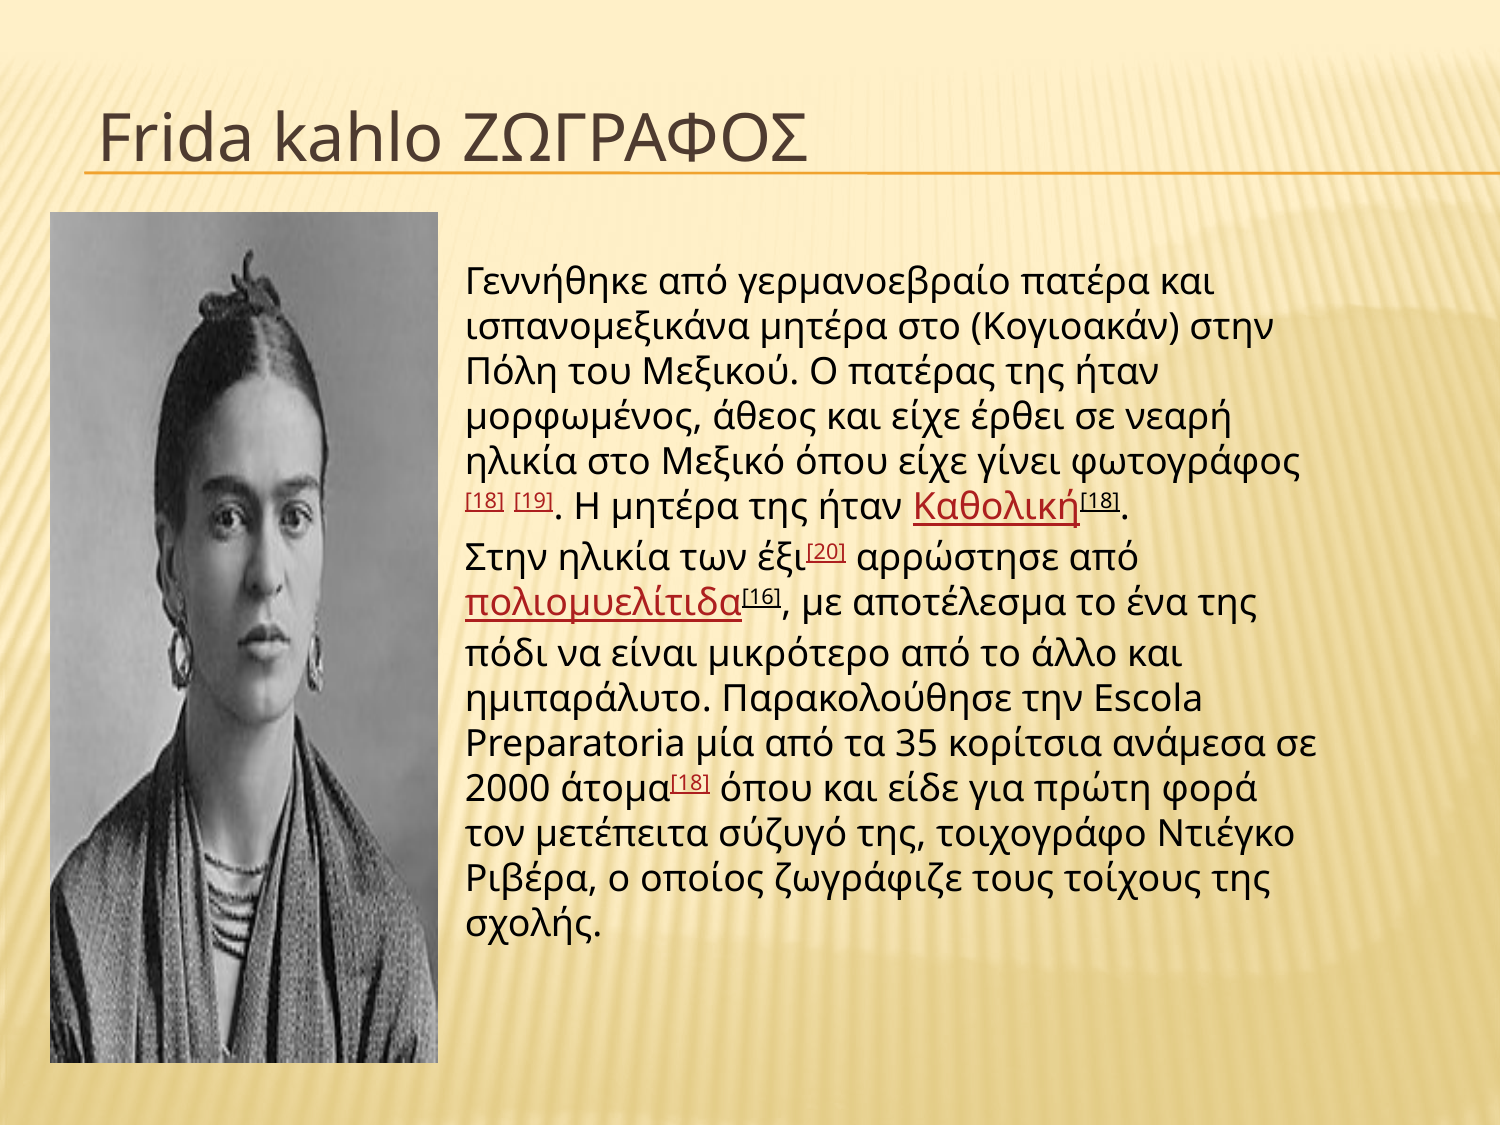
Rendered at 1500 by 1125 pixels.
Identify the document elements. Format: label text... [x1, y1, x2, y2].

text_box Γεννήθηκε από γερμανοεβραίο πατέρα και ισπανομεξικάνα μητέρα στο (Κογιοακάν) στην Πόλη του Μεξικού. Ο πατέρας της ήταν μορφωμένος, άθεος και είχε έρθει σε νεαρή ηλικία στο Μεξικό όπου είχε γίνει φωτογράφος[18] [19]. Η μητέρα της ήταν Καθολική[18]. Στην ηλικία των έξι[20] αρρώστησε από πολιομυελίτιδα[16], με αποτέλεσμα το ένα της πόδι να είναι μικρότερο από το άλλο και ημιπαράλυτο. Παρακολούθησε την Escola Preparatoria μία από τα 35 κορίτσια ανάμεσα σε 2000 άτομα[18] όπου και είδε για πρώτη φορά τον μετέπειτα σύζυγό της, τοιχογράφο Ντιέγκο Ριβέρα, ο οποίος ζωγράφιζε τους τοίχους της σχολής. [449, 249, 1338, 952]
picture [49, 212, 438, 1063]
list Frida kahlo ΖΩΓΡΑΦΟΣ [82, 86, 1425, 263]
